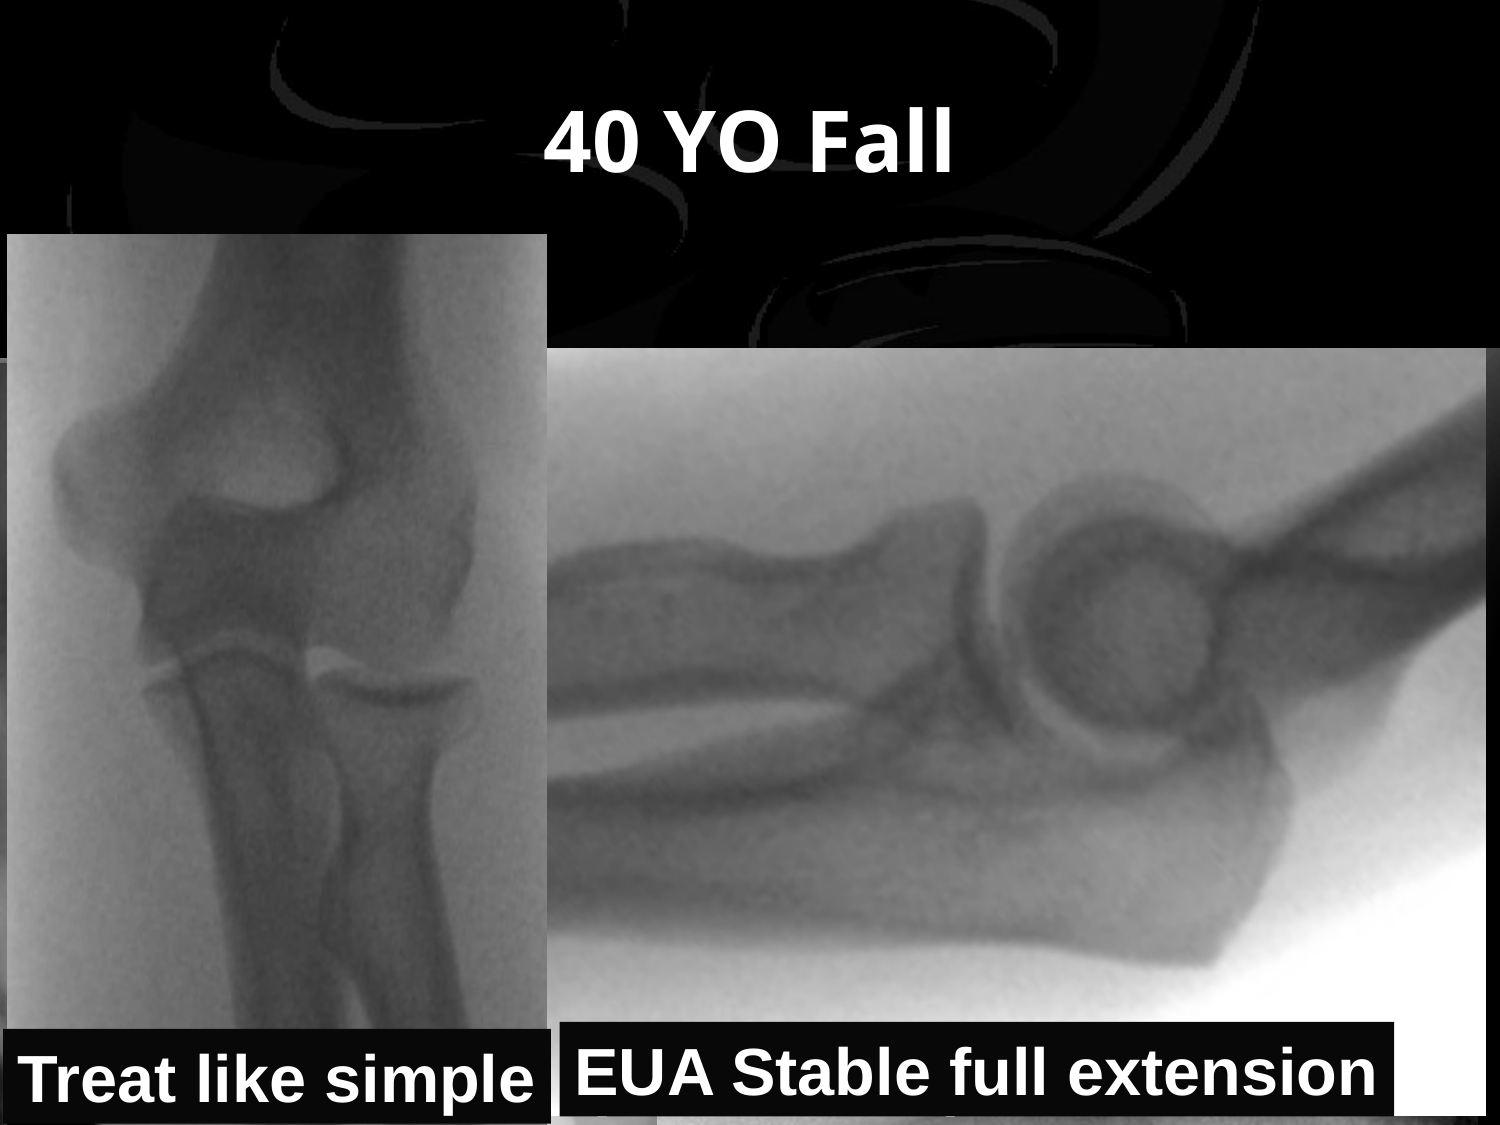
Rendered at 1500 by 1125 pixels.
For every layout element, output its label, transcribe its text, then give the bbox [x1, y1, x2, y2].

title 40 YO Fall [75, 45, 1425, 233]
picture [0, 0, 1500, 1125]
